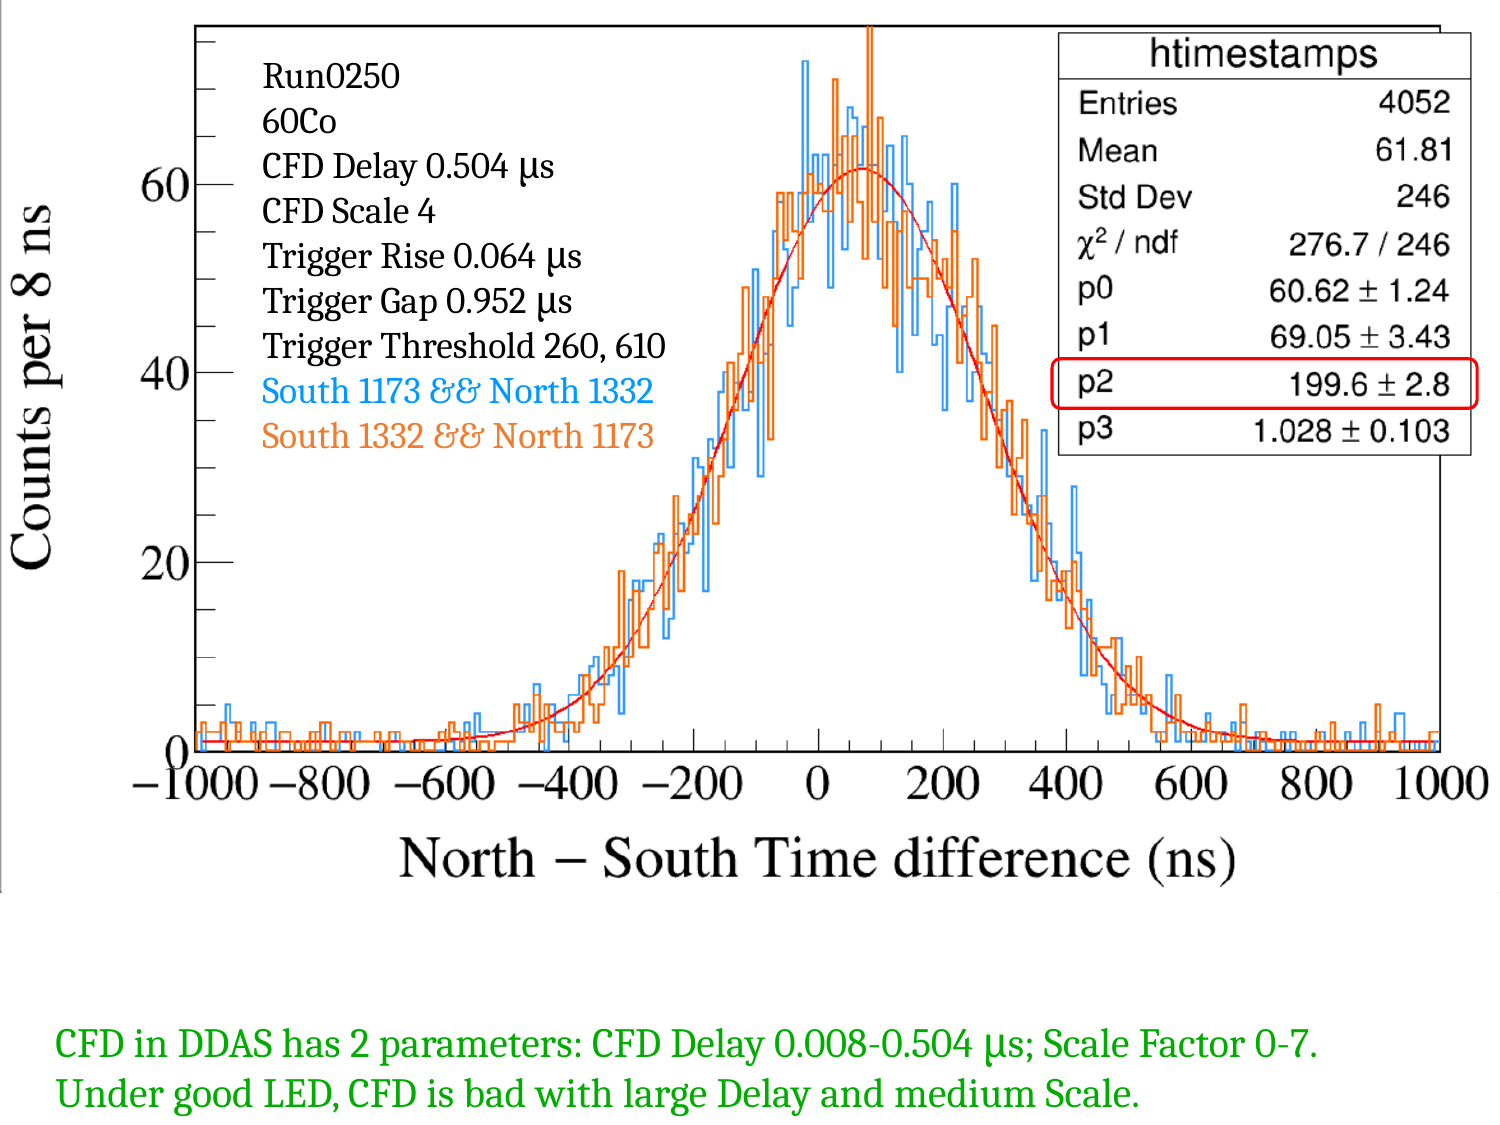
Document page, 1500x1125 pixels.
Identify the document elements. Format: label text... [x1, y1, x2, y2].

picture [0, 0, 1500, 893]
text_box CFD in DDAS has 2 parameters: CFD Delay 0.008-0.504 μs; Scale Factor 0-7. Under good LED, CFD is bad with large Delay and medium Scale. [40, 1008, 1334, 1124]
